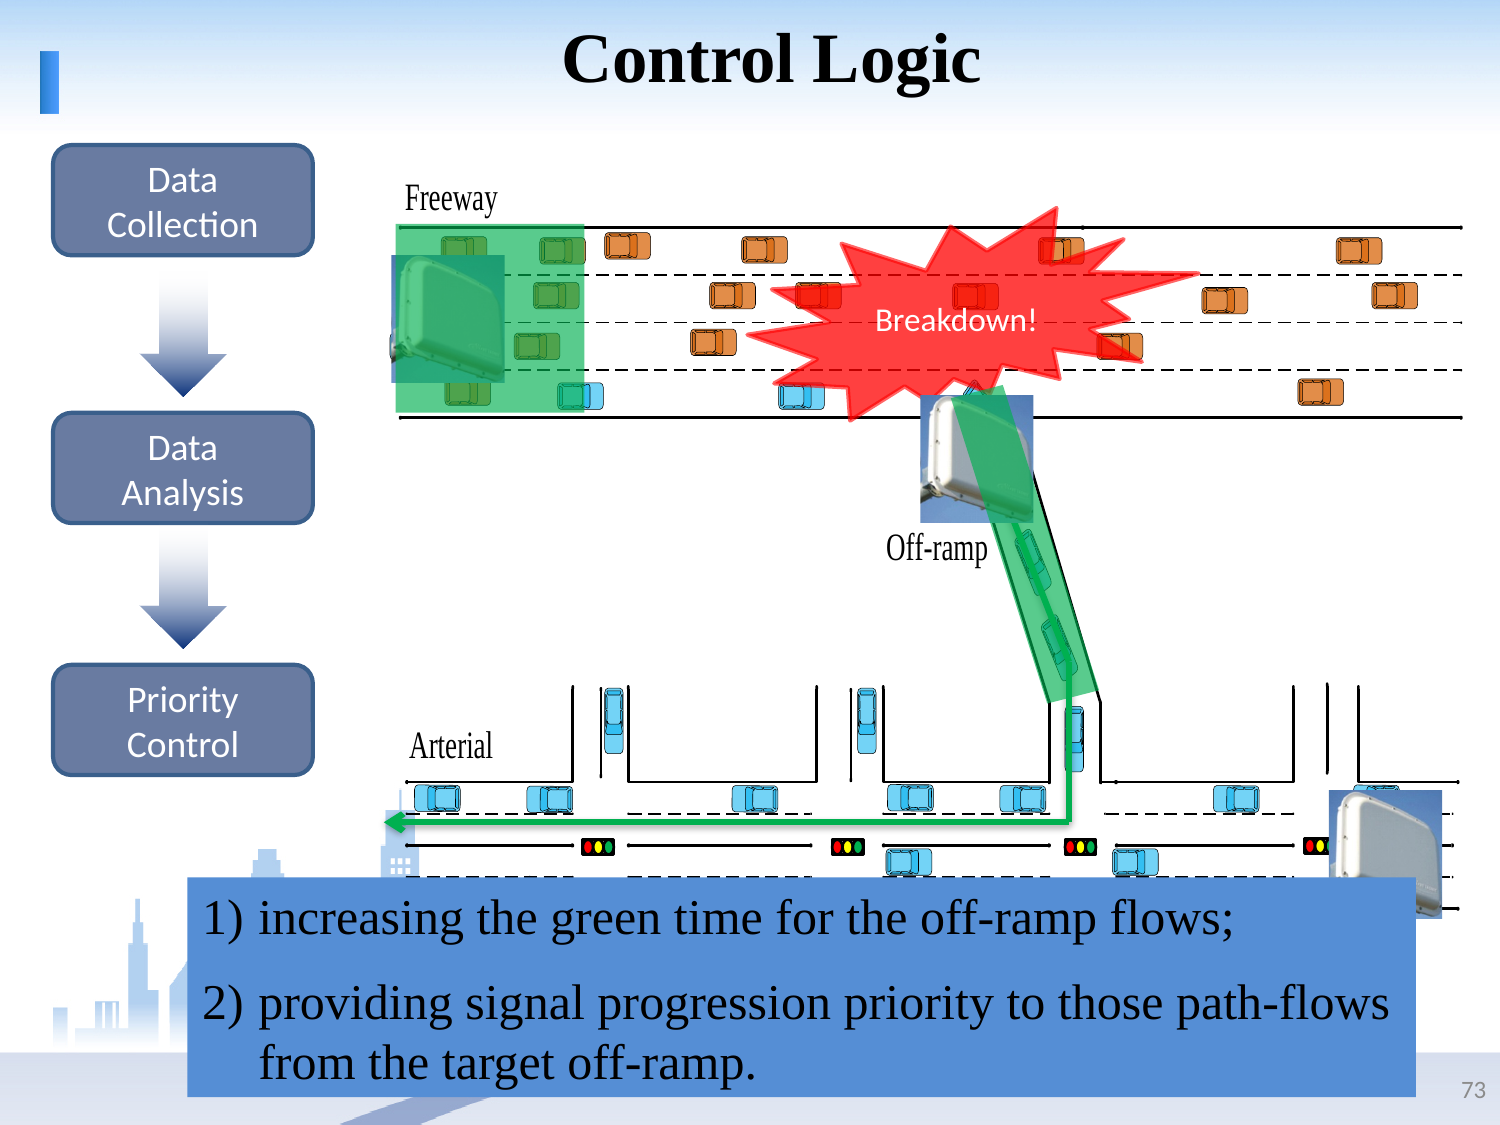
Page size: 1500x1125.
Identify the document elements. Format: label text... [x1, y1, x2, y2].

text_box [337, 171, 1489, 1000]
text_box Data Collection [50, 142, 315, 258]
picture [919, 395, 1034, 524]
picture [1328, 790, 1443, 919]
title Control Logic [96, 0, 1447, 148]
text_box Priority Control [50, 662, 315, 778]
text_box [383, 420, 1070, 823]
text_box Data Analysis [50, 410, 315, 526]
text_box [139, 522, 227, 649]
text_box [139, 271, 227, 397]
slide_number 73 [1151, 1058, 1500, 1119]
picture [391, 254, 505, 384]
picture [0, 0, 1500, 1125]
text_box increasing the green time for the off-ramp flows; providing signal progression priority to those path-flows from the target off-ramp. [187, 877, 1416, 1098]
